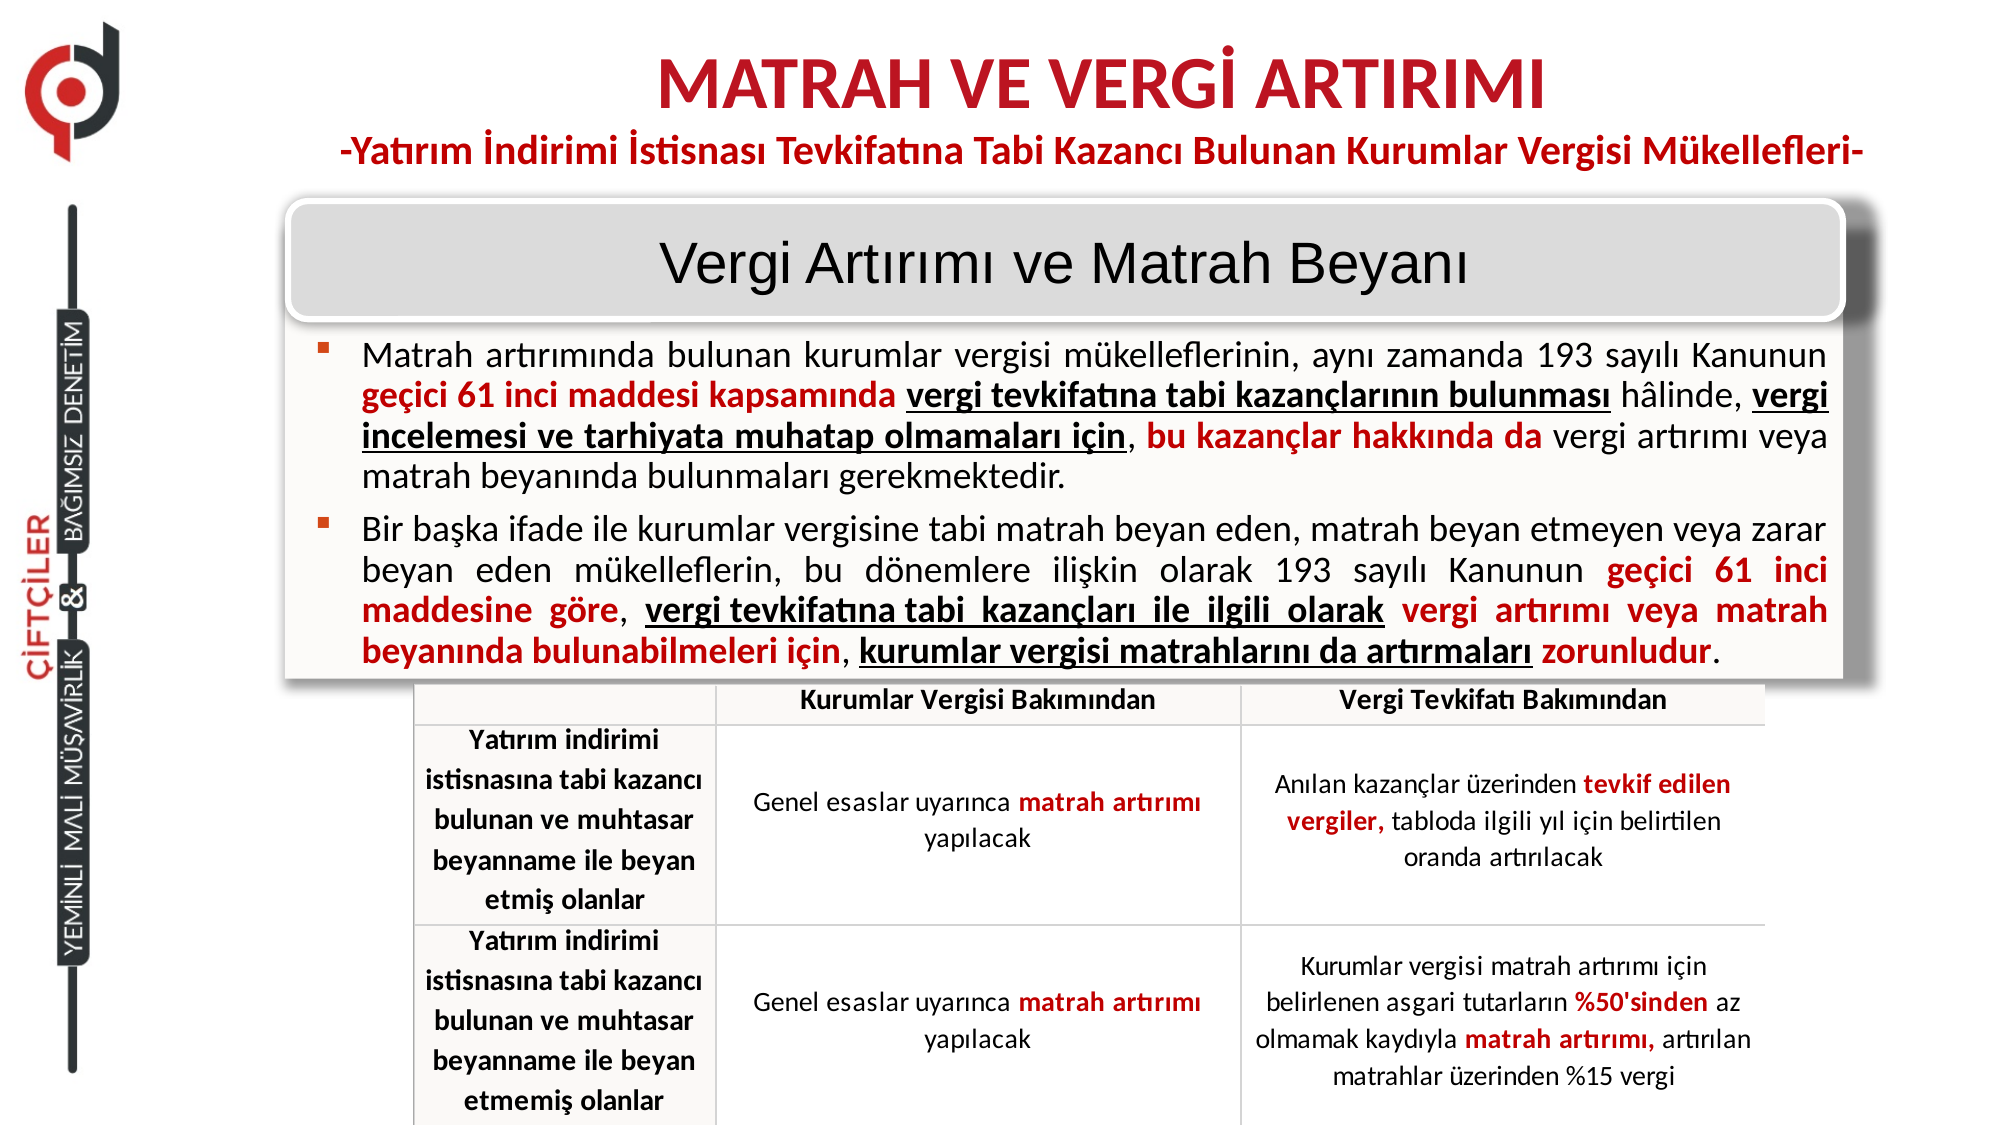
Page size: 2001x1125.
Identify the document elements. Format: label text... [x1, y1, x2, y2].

picture [0, 0, 2001, 1125]
text_box Matrah artırımında bulunan kurumlar vergisi mükelleflerinin, aynı zamanda 193 sayılı Kanunun geçici 61 inci maddesi kapsamında vergi tevkifatına tabi kazançlarının bulunması hâlinde, vergi incelemesi ve tarhiyata muhatap olmamaları için, bu kazançlar hakkında da vergi artırımı veya matrah beyanında bulunmaları gerekmektedir. Bir başka ifade ile kurumlar vergisine tabi matrah beyan eden, matrah beyan etmeyen veya zarar beyan eden mükelleflerin, bu dönemlere ilişkin olarak 193 sayılı Kanunun geçici 61 inci maddesine göre, vergi tevkifatına tabi kazançları ile ilgili olarak vergi artırımı veya matrah beyanında bulunabilmeleri için, kurumlar vergisi matrahlarını da artırmaları zorunludur. [284, 331, 1844, 679]
text_box Vergi Artırımı ve Matrah Beyanı [286, 199, 1845, 321]
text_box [413, 683, 1767, 1125]
text_box [213, 236, 1586, 355]
text_box MATRAH VE VERGİ ARTIRIMI -Yatırım İndirimi İstisnası Tevkifatına Tabi Kazancı Bulunan Kurumlar Vergisi Mükellefleri- [206, 38, 1999, 169]
